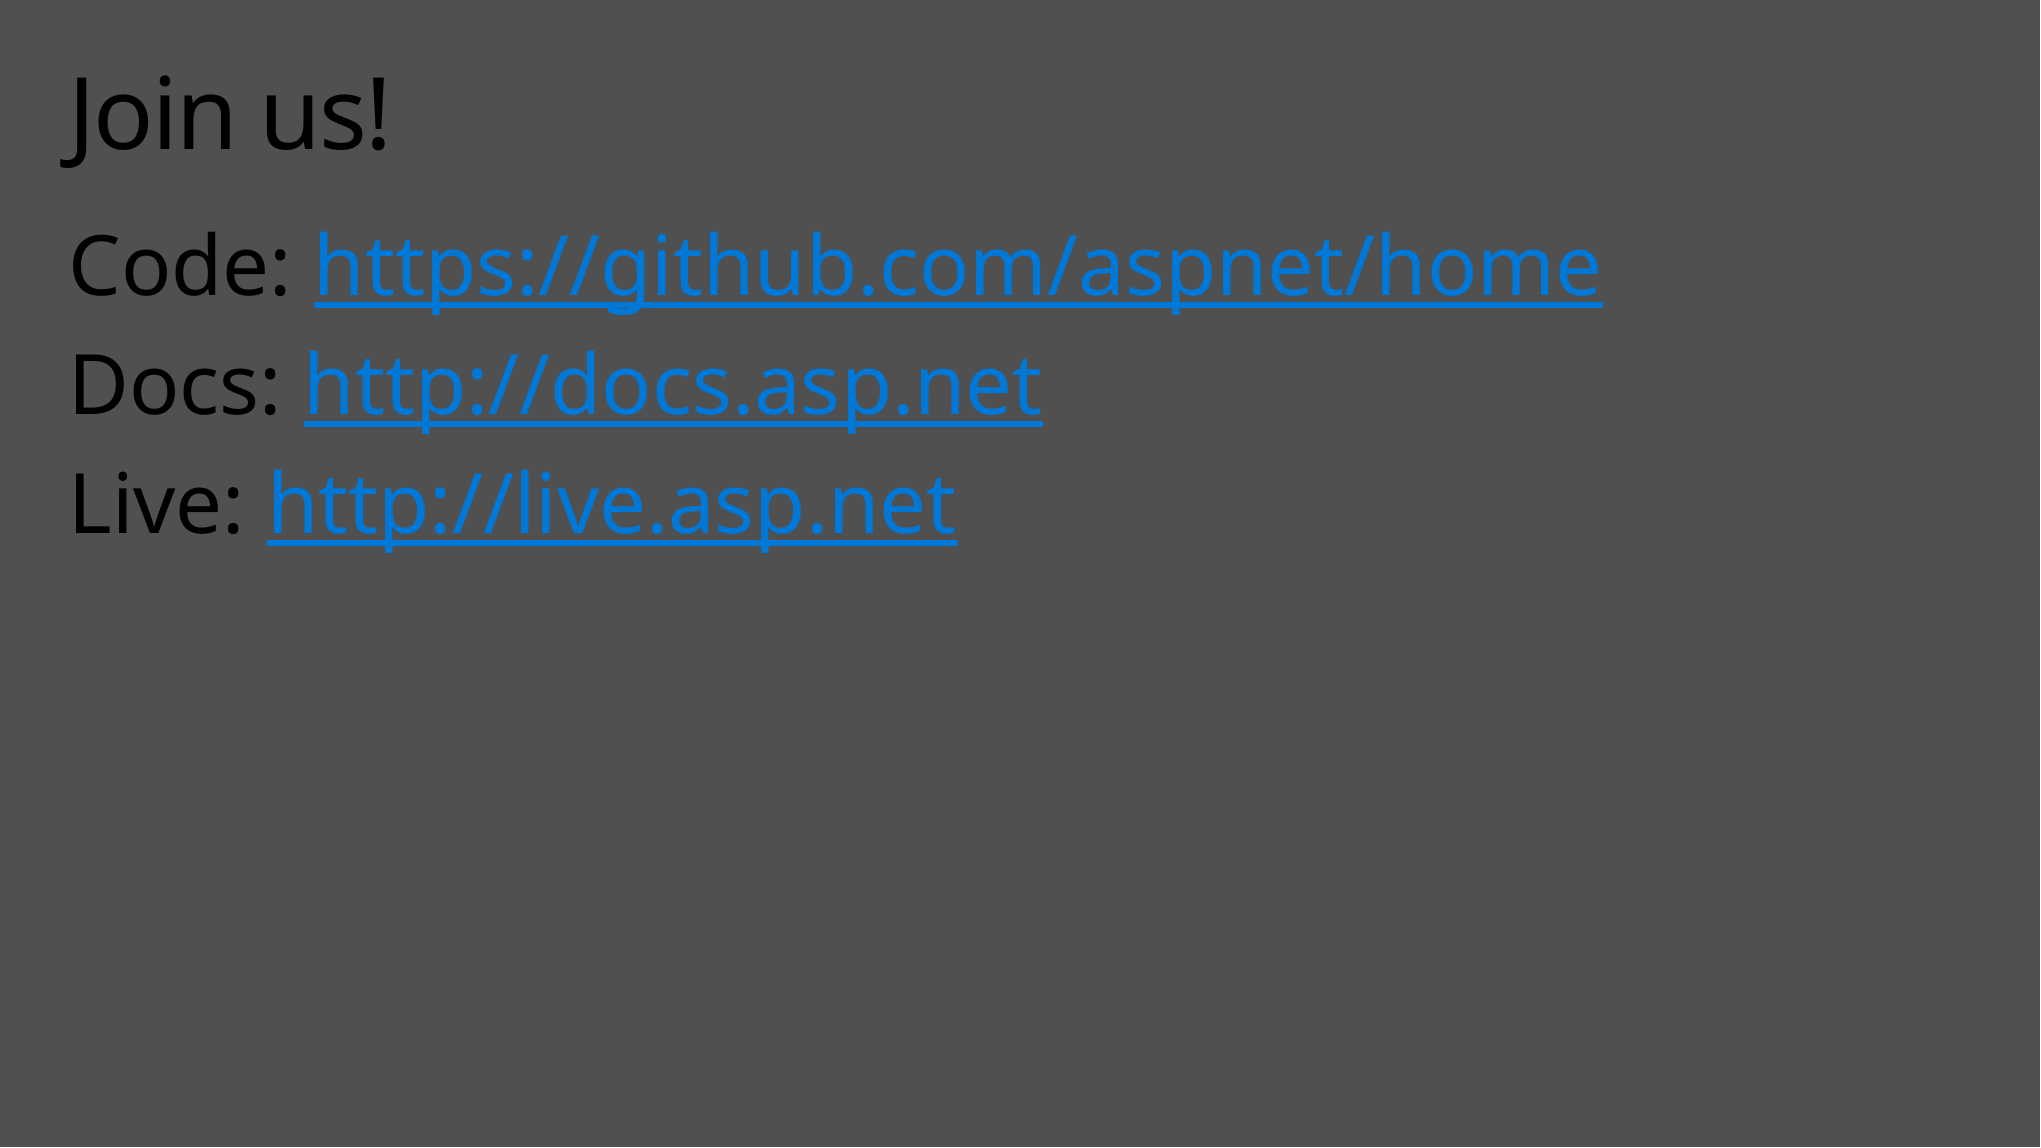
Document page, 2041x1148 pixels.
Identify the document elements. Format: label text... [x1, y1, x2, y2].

list Code: https://github.com/aspnet/home Docs: http://docs.asp.net Live: http://live.asp.net [45, 198, 1996, 538]
title Join us! [45, 48, 1996, 198]
